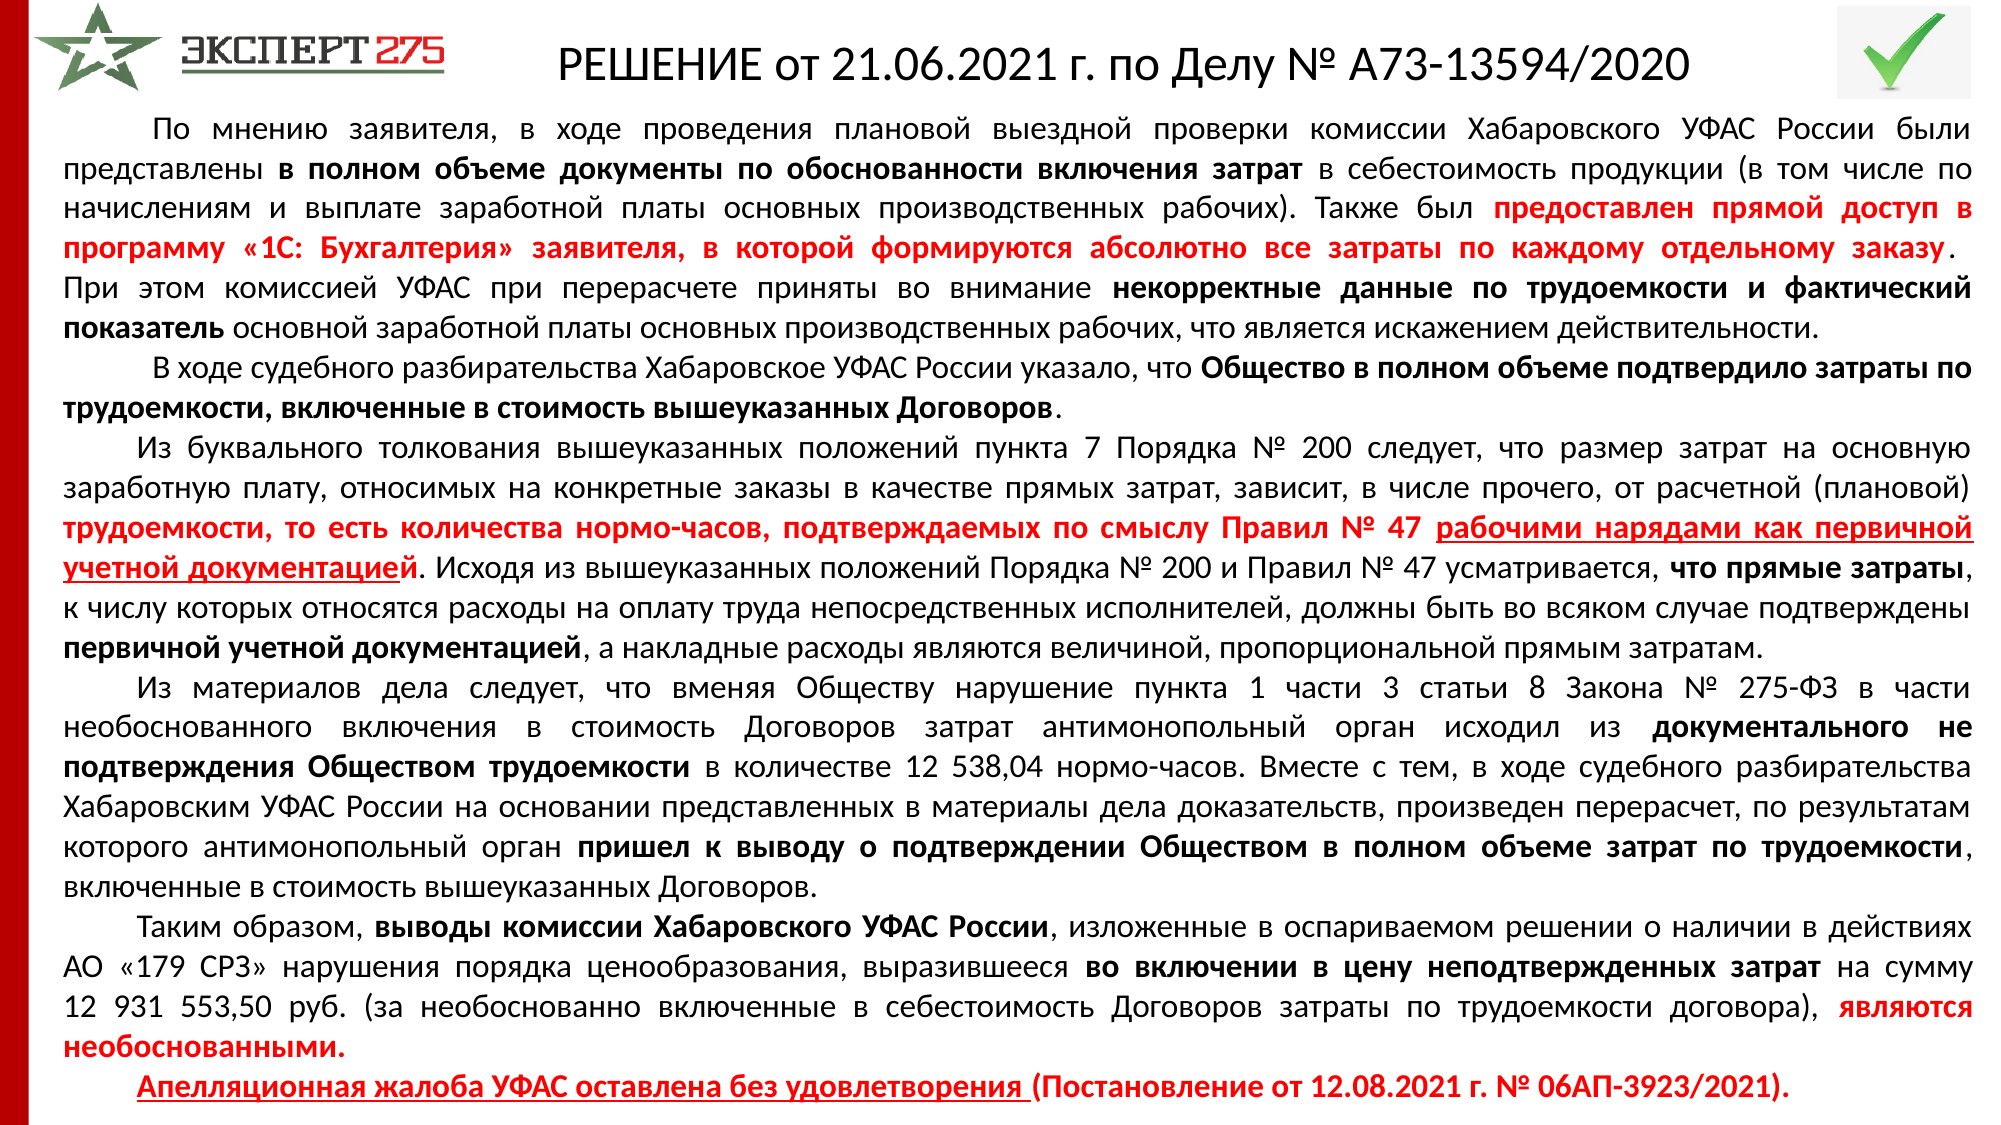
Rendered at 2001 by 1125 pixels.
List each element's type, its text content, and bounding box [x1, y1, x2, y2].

picture [29, 0, 457, 95]
text_box РЕШЕНИЕ от 21.06.2021 г. по Делу № А73-13594/2020 [542, 22, 1706, 98]
picture [1837, 6, 1971, 99]
text_box По мнению заявителя, в ходе проведения плановой выездной проверки комиссии Хабаровского УФАС России были представлены в полном объеме документы по обоснованности включения затрат в себестоимость продукции (в том числе по начислениям и выплате заработной платы основных производственных рабочих). Также был предоставлен прямой доступ в программу «1С: Бухгалтерия» заявителя, в которой формируются абсолютно все затраты по каждому отдельному заказу. При этом комиссией УФАС при перерасчете приняты во внимание некорректные данные по трудоемкости и фактический показатель основной заработной платы основных производственных рабочих, что является искажением действительности. В ходе судебного разбирательства Хабаровское УФАС России указало, что Общество в полном объеме подтвердило затраты по трудоемкости, включенные в стоимость вышеуказанных Договоров. Из буквального толкования вышеуказанных положений пункта 7 Порядка № 200 следует, что размер затрат на основную заработную плату, относимых на конкретные заказы в качестве прямых затрат, зависит, в числе прочего, от расчетной (плановой) трудоемкости, то есть количества нормо-часов, подтверждаемых по смыслу Правил № 47 рабочими нарядами как первичной учетной документацией. Исходя из вышеуказанных положений Порядка № 200 и Правил № 47 усматривается, что прямые затраты, к числу которых относятся расходы на оплату труда непосредственных исполнителей, должны быть во всяком случае подтверждены первичной учетной документацией, а накладные расходы являются величиной, пропорциональной прямым затратам. Из материалов дела следует, что вменяя Обществу нарушение пункта 1 части 3 статьи 8 Закона № 275-ФЗ в части необоснованного включения в стоимость Договоров затрат антимонопольный орган исходил из документального не подтверждения Обществом трудоемкости в количестве 12 538,04 нормо-часов. Вместе с тем, в ходе судебного разбирательства Хабаровским УФАС России на основании представленных в материалы дела доказательств, произведен перерасчет, по результатам которого антимонопольный орган пришел к выводу о подтверждении Обществом в полном объеме затрат по трудоемкости, включенные в стоимость вышеуказанных Договоров. Таким образом, выводы комиссии Хабаровского УФАС России, изложенные в оспариваемом решении о наличии в действиях АО «179 СРЗ» нарушения порядка ценообразования, выразившееся во включении в цену неподтвержденных затрат на сумму 12 931 553,50 руб. (за необоснованно включенные в себестоимость Договоров затраты по трудоемкости договора), являются необоснованными. Апелляционная жалоба УФАС оставлена без удовлетворения (Постановление от 12.08.2021 г. № 06АП-3923/2021). [48, 98, 1989, 1112]
